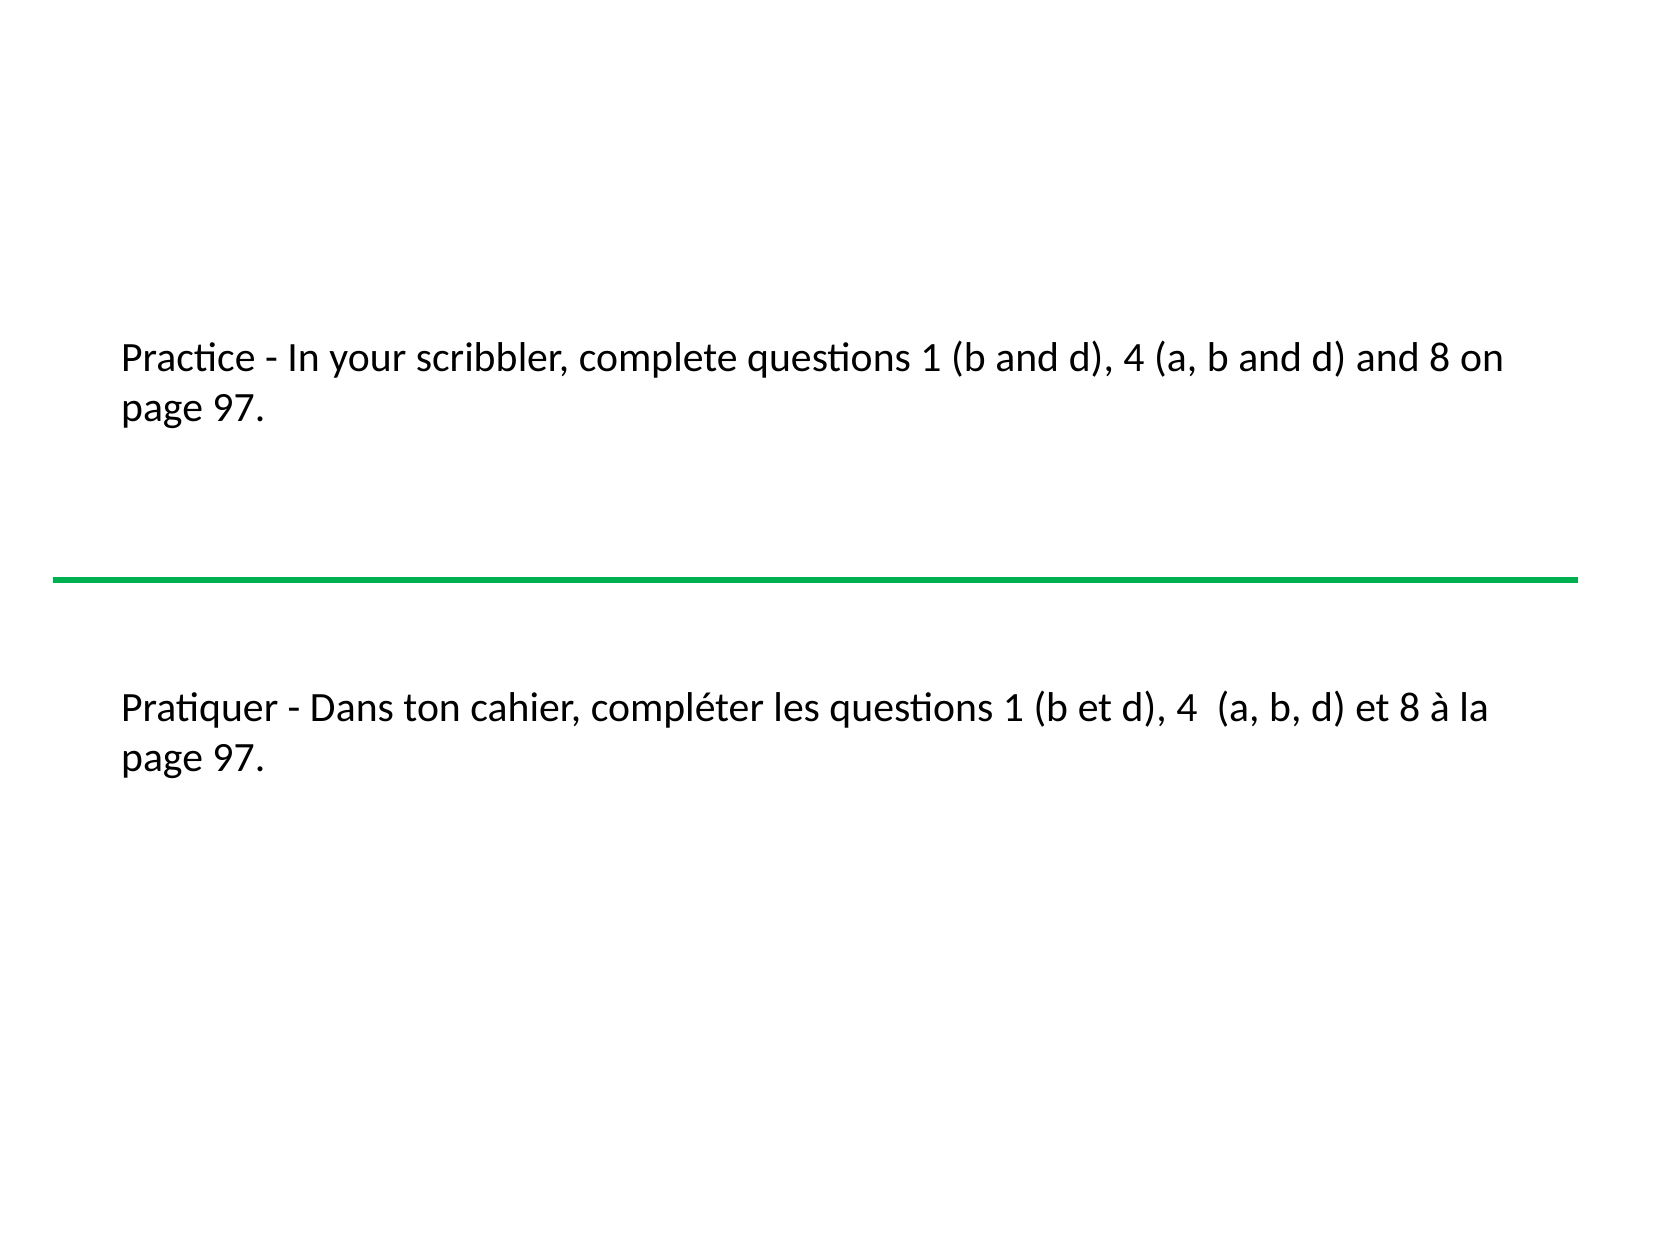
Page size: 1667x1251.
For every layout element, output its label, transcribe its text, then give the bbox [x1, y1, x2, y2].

text_box Practice - In your scribbler, complete questions 1 (b and d), 4 (a, b and d) and 8 on page 97. Pratiquer - Dans ton cahier, compléter les questions 1 (b et d), 4 (a, b, d) et 8 à la page 97. [106, 583, 1544, 938]
text_box Practice - In your scribbler, complete questions 1 (b and d), 4 (a, b and d) and 8 on page 97. Pratiquer - Dans ton cahier, compléter les questions 1 (b et d), 4 (a, b, d) et 8 à la page 97. [106, 322, 1544, 577]
